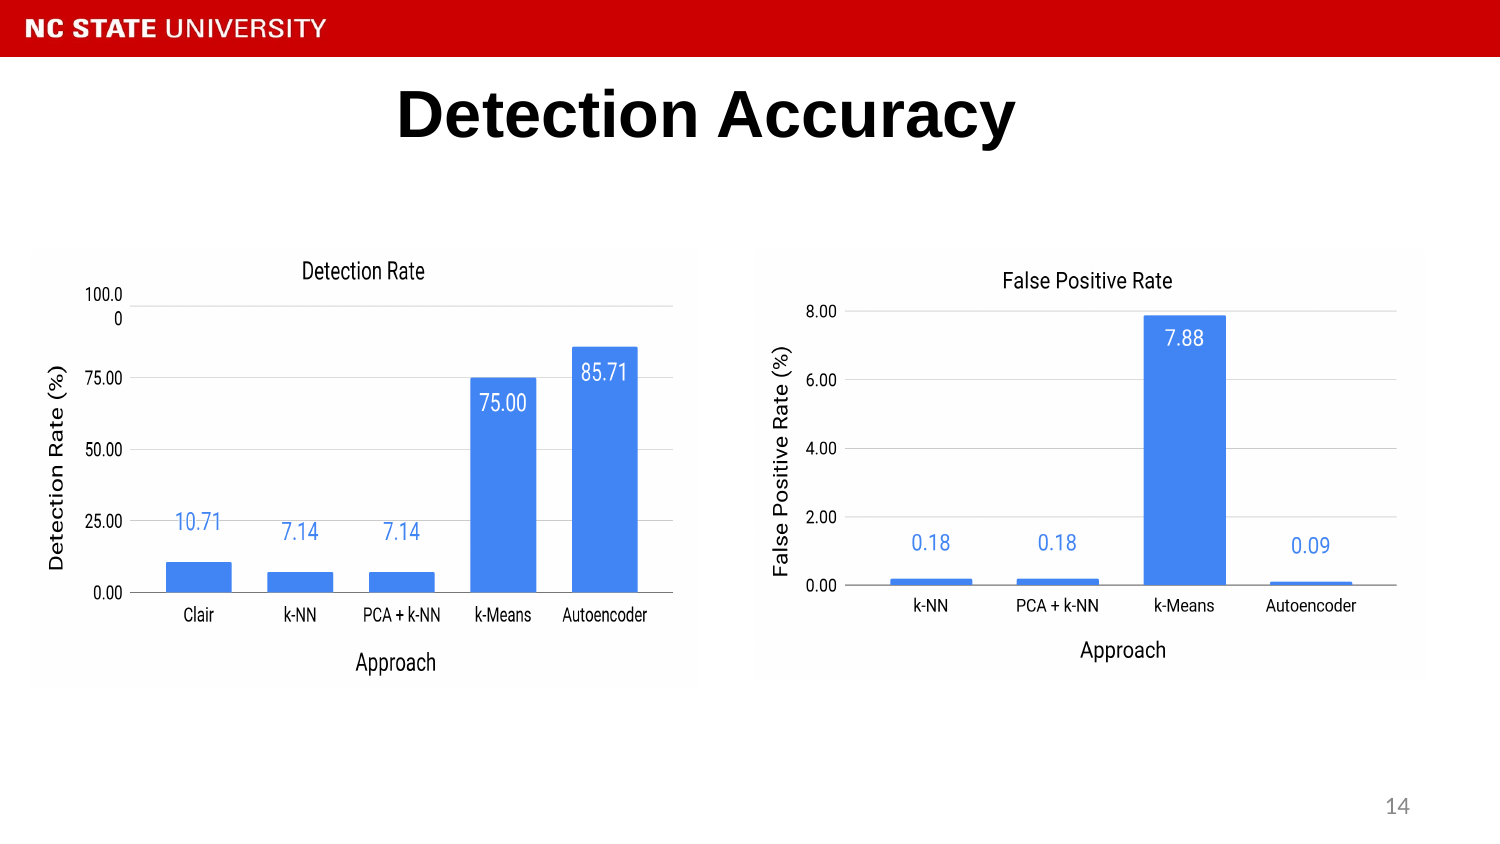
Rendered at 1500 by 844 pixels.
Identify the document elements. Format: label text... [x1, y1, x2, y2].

slide_number 14 [1074, 782, 1425, 827]
picture [31, 249, 699, 688]
picture [752, 249, 1426, 681]
picture [0, 0, 1500, 57]
title Detection Accuracy [31, 45, 1382, 177]
